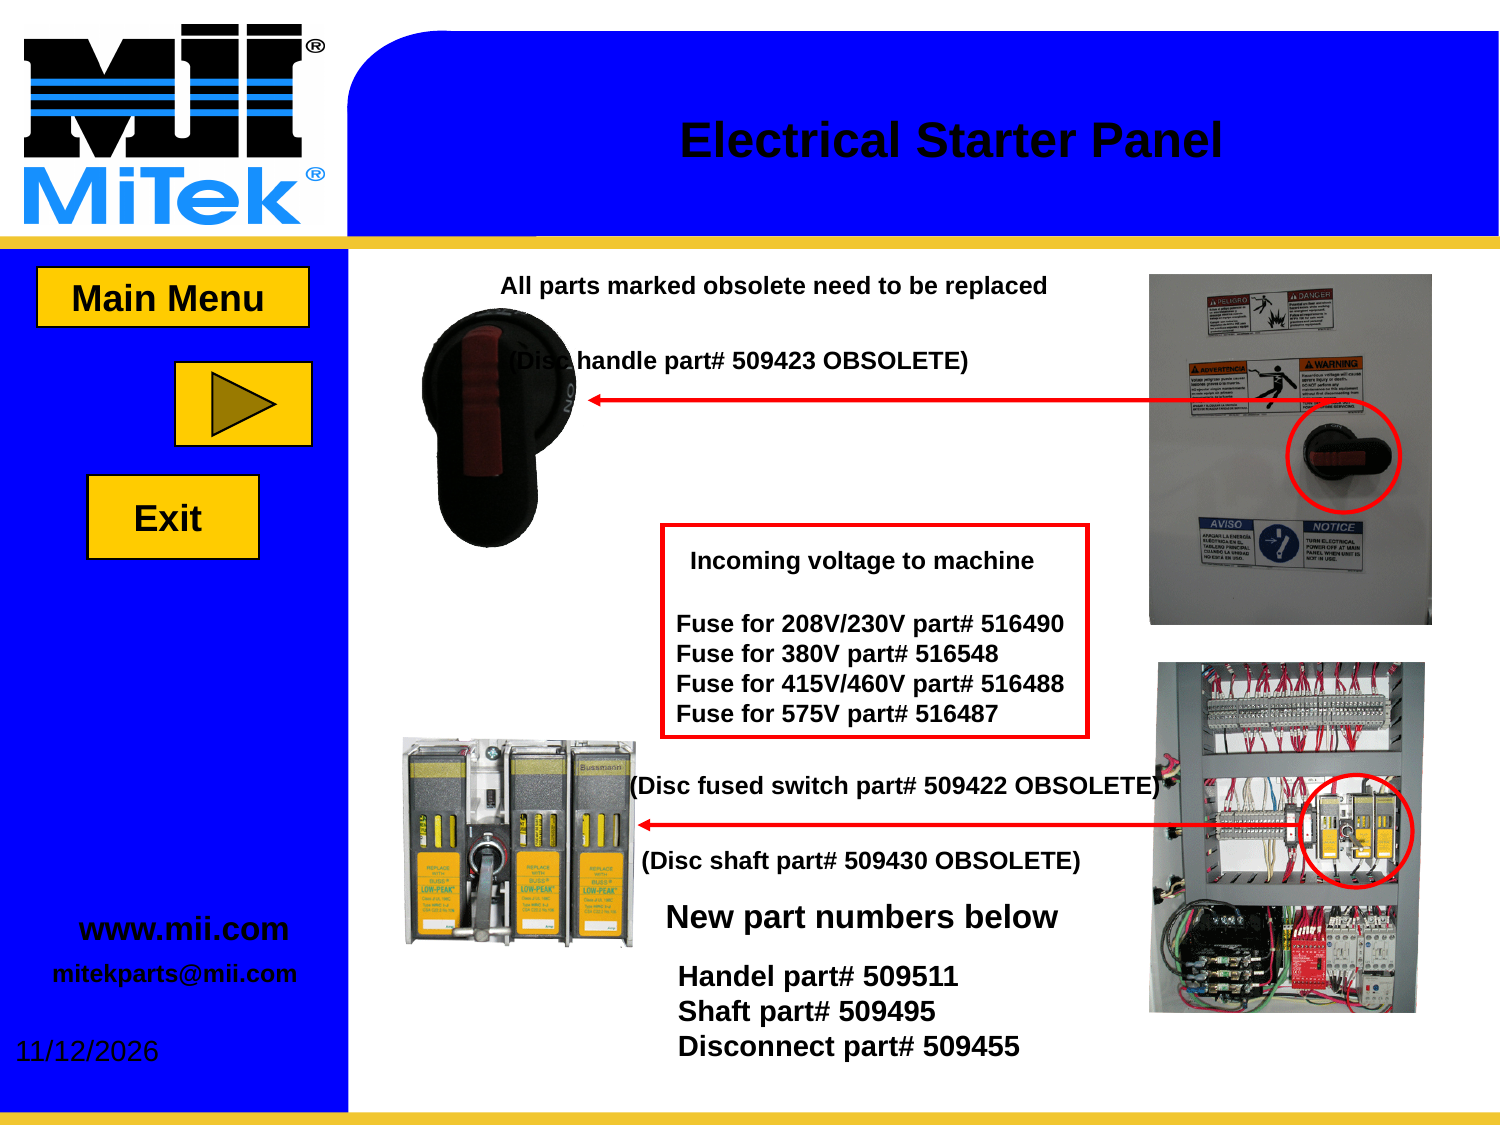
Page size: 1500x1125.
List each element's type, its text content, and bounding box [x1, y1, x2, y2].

text_box Incoming voltage to machine [675, 537, 1051, 583]
text_box www.mii.com [64, 899, 305, 955]
picture [1149, 274, 1432, 626]
text_box Handel part# 509511 Shaft part# 509495 Disconnect part# 509455 [663, 949, 1036, 1070]
text_box (Disc fused switch part# 509422 OBSOLETE) [640, 762, 1144, 808]
text_box (Disc handle part# 509423 OBSOLETE) [589, 337, 985, 383]
text_box New part numbers below [650, 887, 1074, 943]
text_box [589, 394, 1144, 407]
text_box [174, 362, 313, 447]
picture [399, 737, 637, 950]
text_box mitekparts@mii.com [37, 950, 313, 995]
picture [24, 24, 326, 226]
picture [412, 299, 585, 554]
text_box Exit [87, 474, 259, 559]
text_box [662, 524, 1088, 738]
text_box [640, 818, 1144, 832]
text_box (Disc shaft part# 509430 OBSOLETE) [640, 837, 1097, 883]
text_box All parts marked obsolete need to be replaced [485, 262, 1064, 308]
text_box Electrical Starter Panel [664, 99, 1240, 175]
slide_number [0, 1024, 351, 1104]
picture [1149, 662, 1426, 1013]
text_box Main Menu [37, 266, 310, 327]
